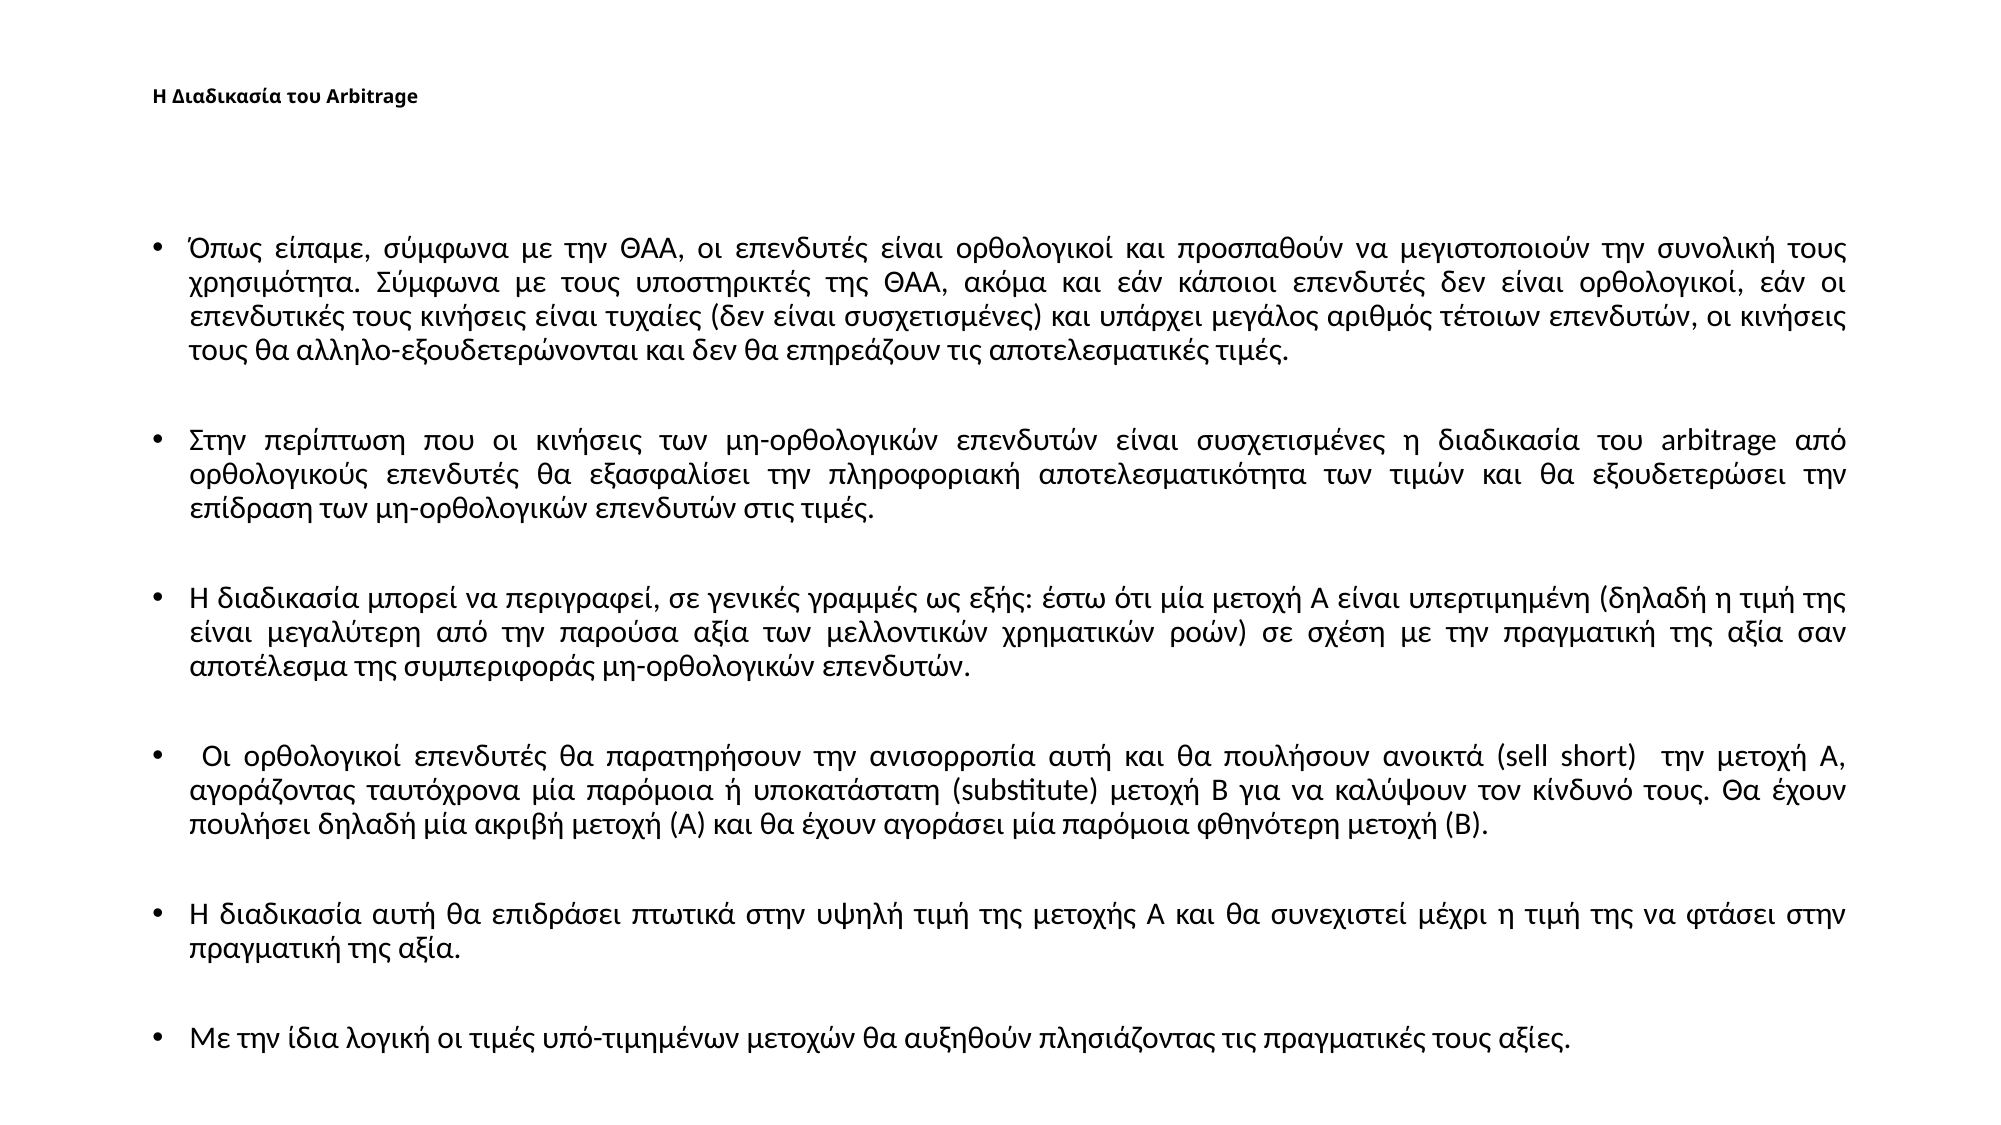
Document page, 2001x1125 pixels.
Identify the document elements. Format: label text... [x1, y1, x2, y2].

title Η Διαδικασία του Arbitrage [137, 59, 1863, 137]
list Όπως είπαμε, σύμφωνα με την ΘΑΑ, οι επενδυτές είναι ορθολογικοί και προσπαθούν να μεγιστοποιούν την συνολική τους χρησιμότητα. Σύμφωνα με τους υποστηρικτές της ΘΑΑ, ακόμα και εάν κάποιοι επενδυτές δεν είναι ορθολογικοί, εάν οι επενδυτικές τους κινήσεις είναι τυχαίες (δεν είναι συσχετισμένες) και υπάρχει μεγάλος αριθμός τέτοιων επενδυτών, οι κινήσεις τους θα αλληλο-εξουδετερώνονται και δεν θα επηρεάζουν τις αποτελεσματικές τιμές. Στην περίπτωση που οι κινήσεις των μη-ορθολογικών επενδυτών είναι συσχετισμένες η διαδικασία του arbitrage από ορθολογικούς επενδυτές θα εξασφαλίσει την πληροφοριακή αποτελεσματικότητα των τιμών και θα εξουδετερώσει την επίδραση των μη-ορθολογικών επενδυτών στις τιμές. Η διαδικασία μπορεί να περιγραφεί, σε γενικές γραμμές ως εξής: έστω ότι μία μετοχή Α είναι υπερτιμημένη (δηλαδή η τιμή της είναι μεγαλύτερη από την παρούσα αξία των μελλοντικών χρηματικών ροών) σε σχέση με την πραγματική της αξία σαν αποτέλεσμα της συμπεριφοράς μη-ορθολογικών επενδυτών. Οι ορθολογικοί επενδυτές θα παρατηρήσουν την ανισορροπία αυτή και θα πουλήσουν ανοικτά (sell short) την μετοχή Α, αγοράζοντας ταυτόχρονα μία παρόμοια ή υποκατάστατη (substitute) μετοχή Β για να καλύψουν τον κίνδυνό τους. Θα έχουν πουλήσει δηλαδή μία ακριβή μετοχή (Α) και θα έχουν αγοράσει μία παρόμοια φθηνότερη μετοχή (Β). Η διαδικασία αυτή θα επιδράσει πτωτικά στην υψηλή τιμή της μετοχής Α και θα συνεχιστεί μέχρι η τιμή της να φτάσει στην πραγματική της αξία. Με την ίδια λογική οι τιμές υπό-τιμημένων μετοχών θα αυξηθούν πλησιάζοντας τις πραγματικές τους αξίες. [137, 224, 1863, 1079]
